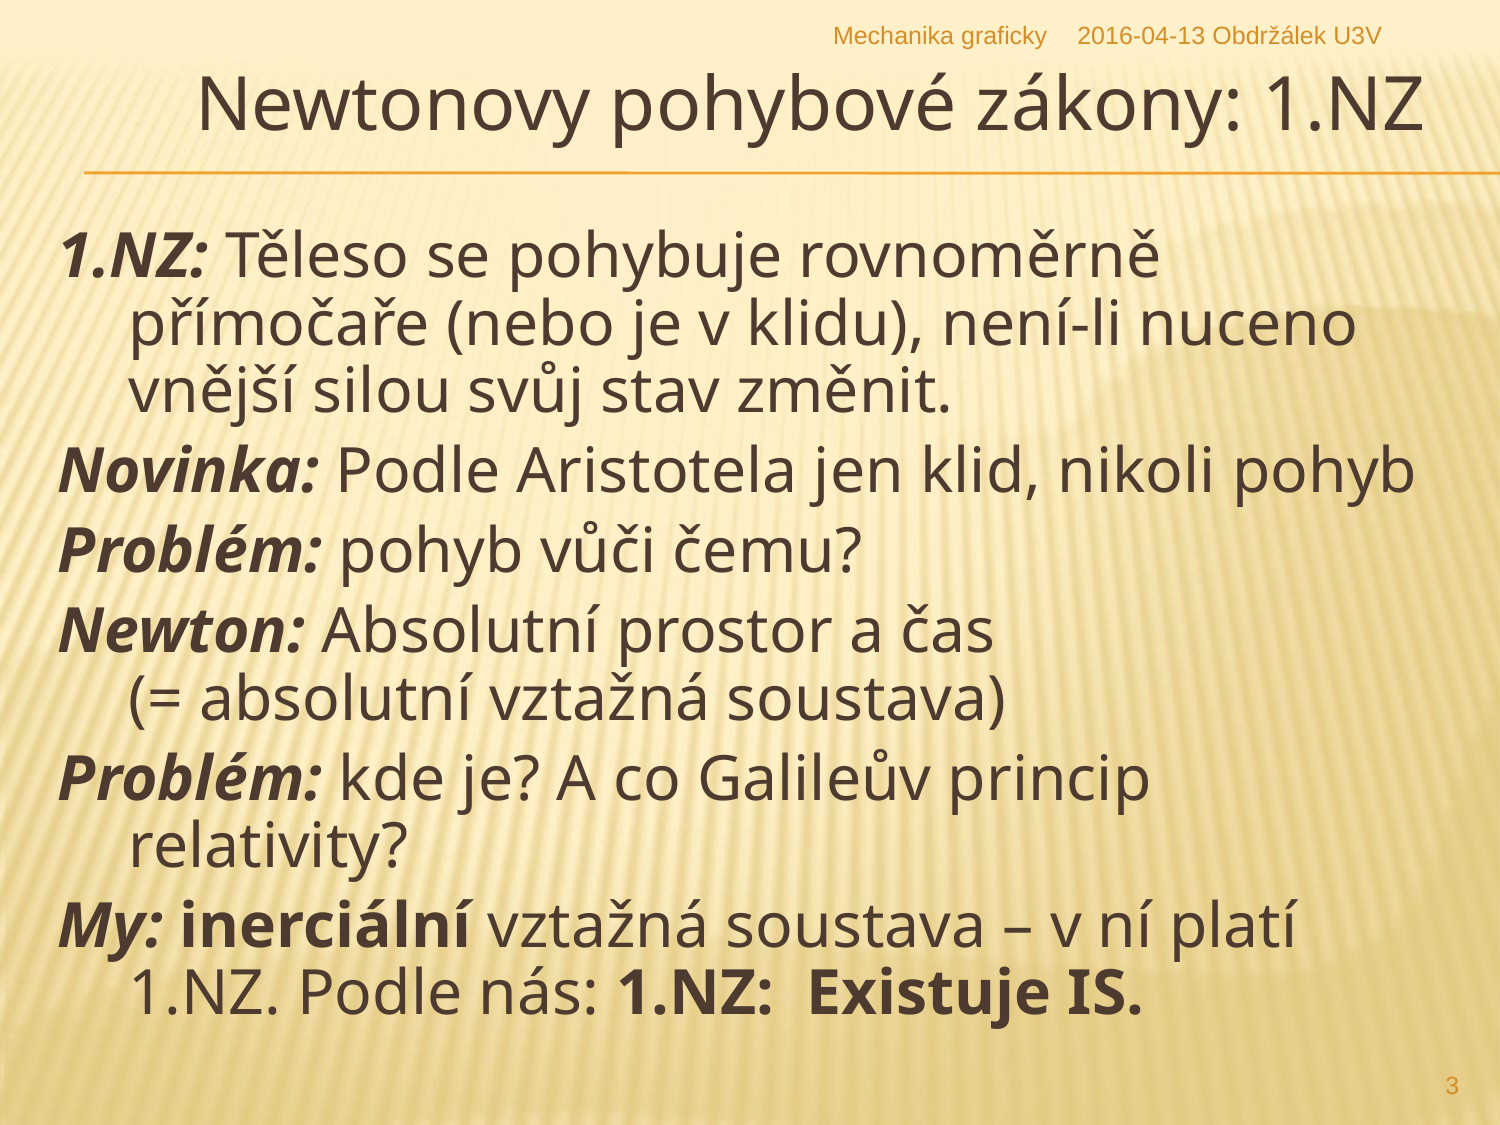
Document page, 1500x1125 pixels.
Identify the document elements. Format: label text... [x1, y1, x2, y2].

footer Mechanika graficky [587, 12, 1063, 60]
picture [0, 0, 1500, 1125]
slide_number 3 [1350, 1061, 1475, 1103]
list 1.NZ: Těleso se pohybuje rovnoměrně přímočaře (nebo je v klidu), není-li nuceno vnější silou svůj stav změnit. Novinka: Podle Aristotela jen klid, nikoli pohyb Problém: pohyb vůči čemu? Newton: Absolutní prostor a čas (= absolutní vztažná soustava) Problém: kde je? A co Galileův princip relativity? My: inerciální vztažná soustava – v ní platí 1.NZ. Podle nás: 1.NZ: Existuje IS. [42, 216, 1447, 920]
title Newtonovy pohybové zákony: 1.NZ [180, 29, 1500, 173]
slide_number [1063, 12, 1475, 60]
